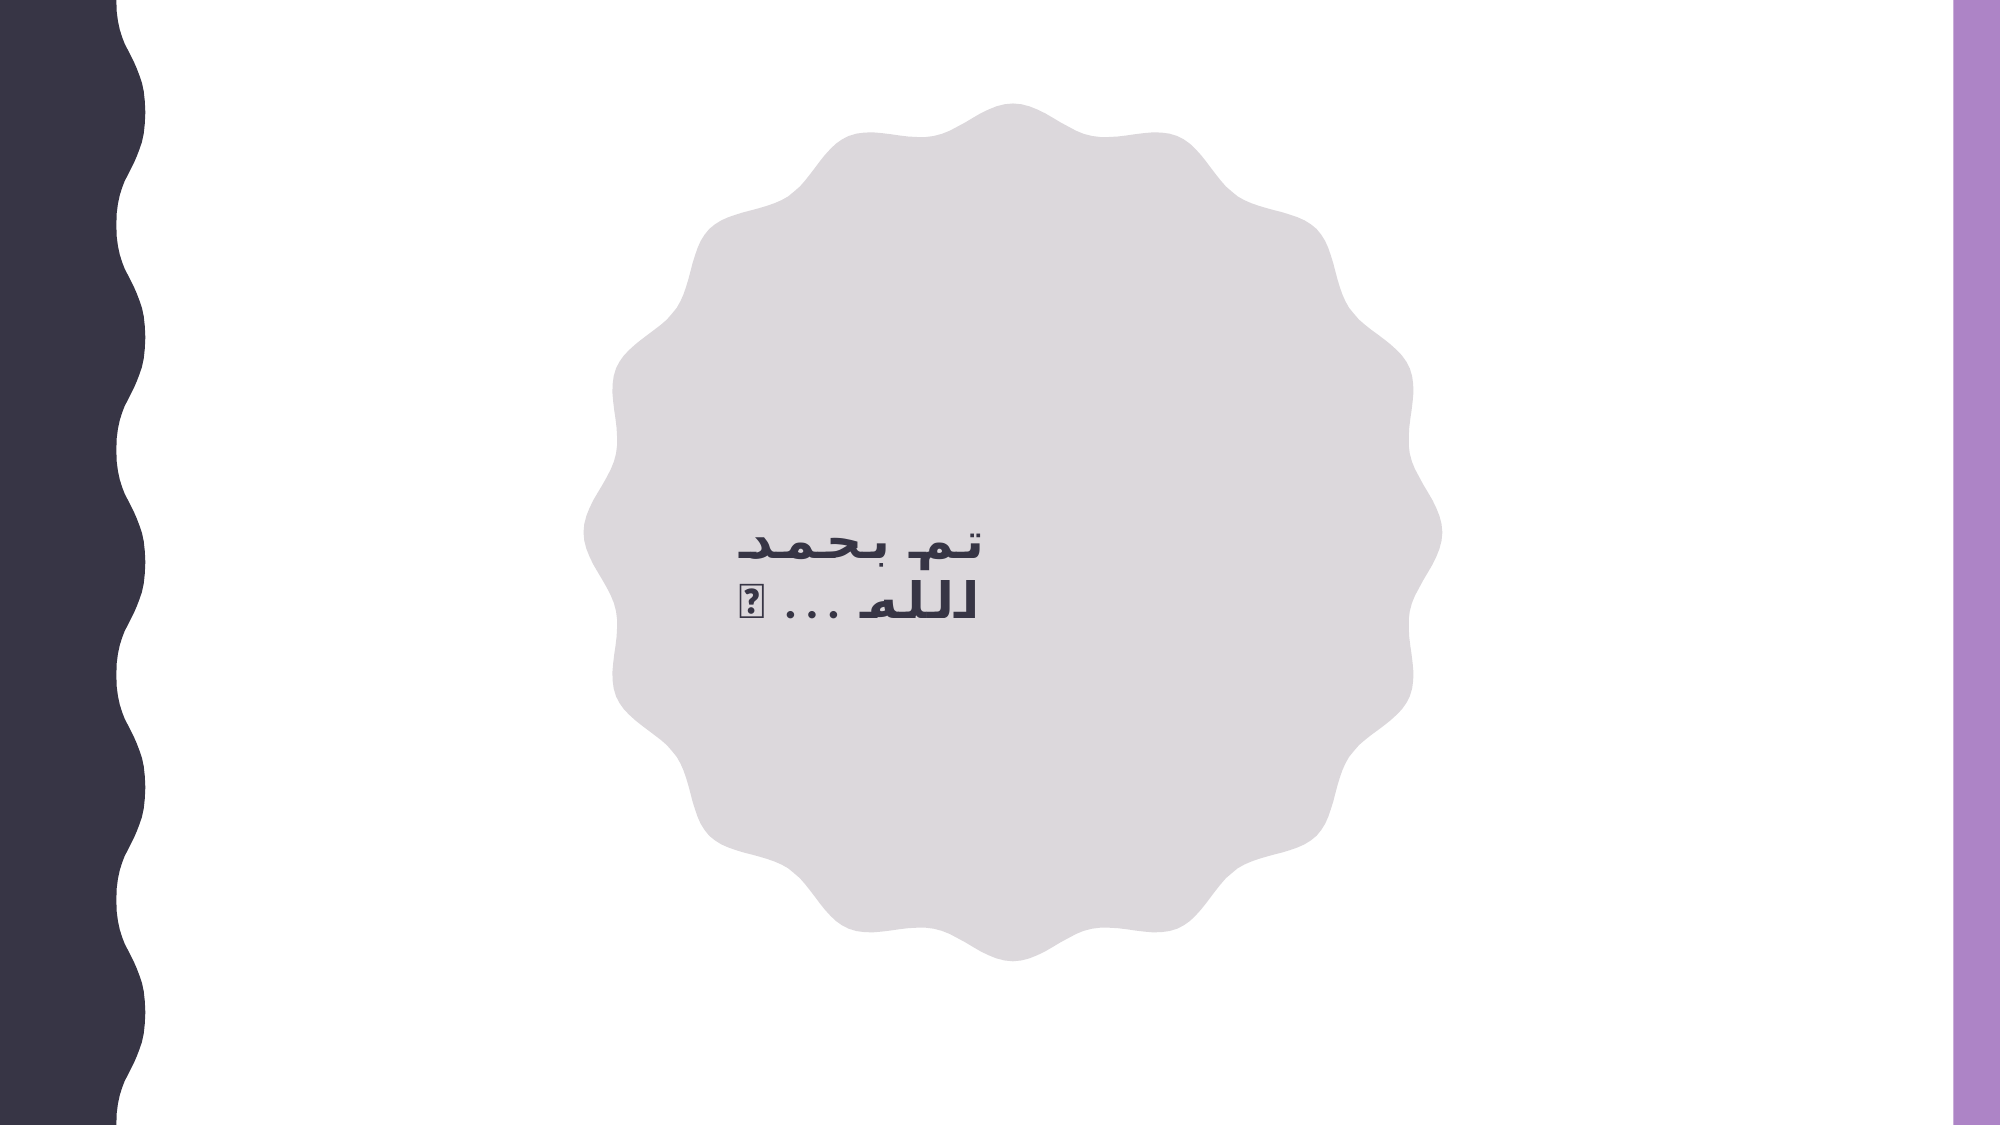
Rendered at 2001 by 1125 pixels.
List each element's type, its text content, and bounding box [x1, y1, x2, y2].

subtitle تم بحمد الله ... 💜 [724, 501, 1265, 624]
